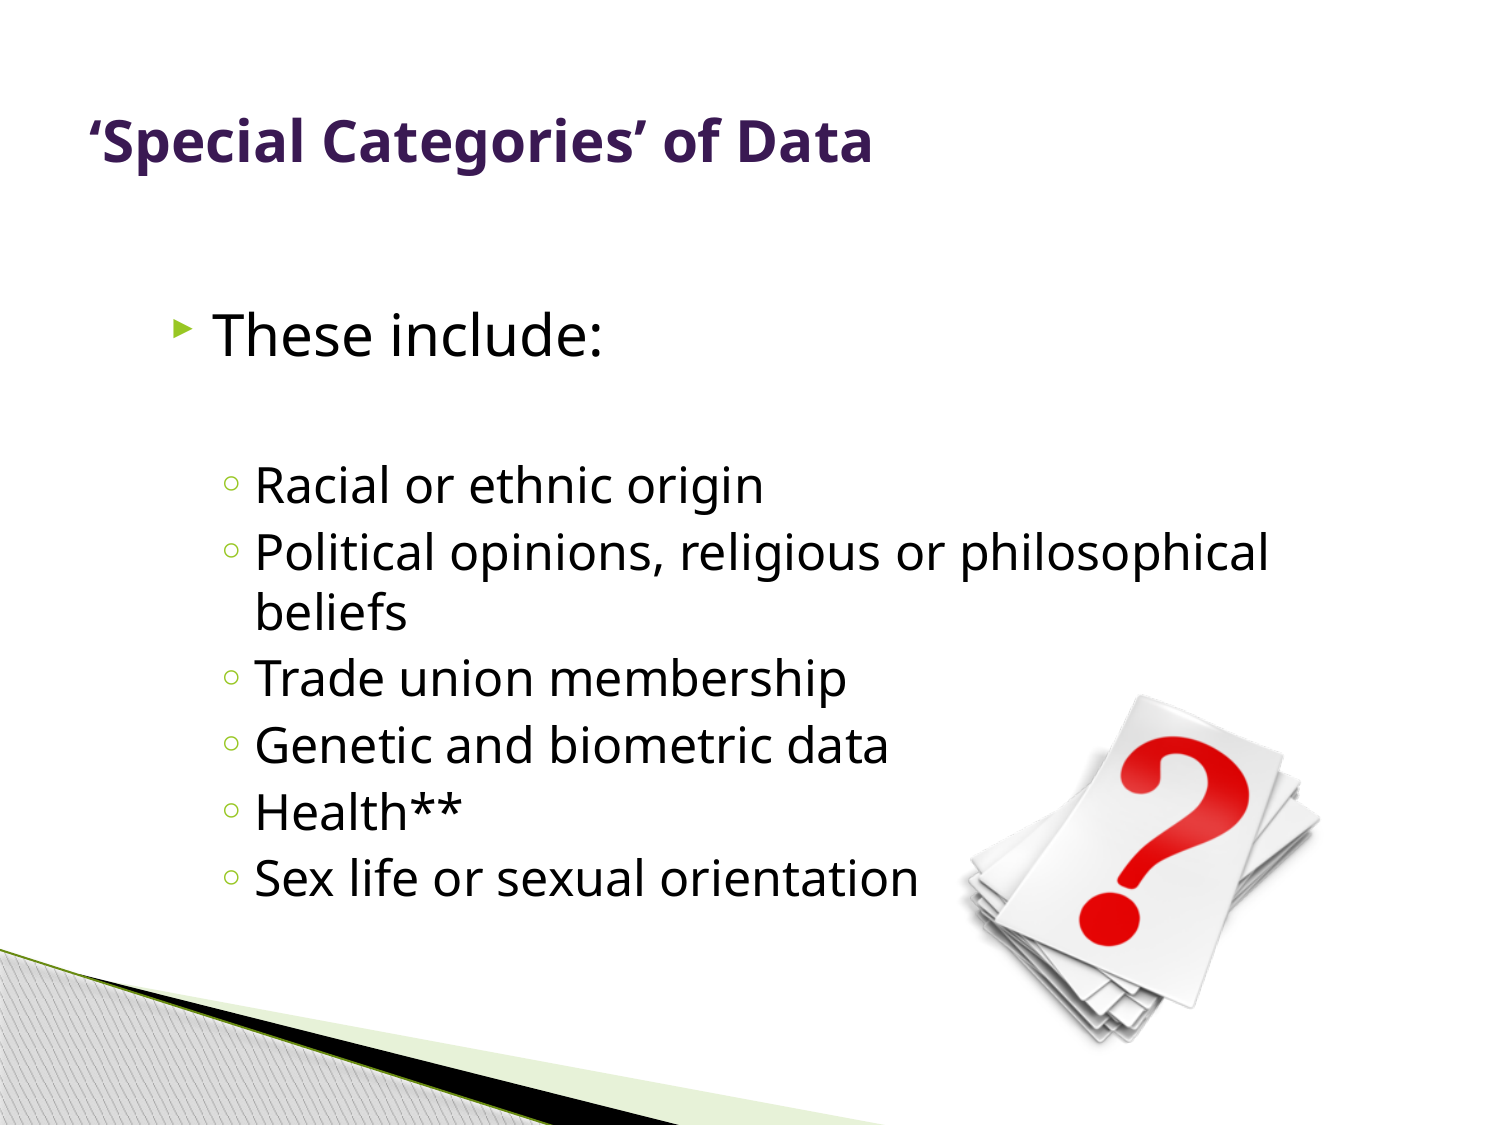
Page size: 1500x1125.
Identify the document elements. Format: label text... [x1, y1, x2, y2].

title ‘Special Categories’ of Data [75, 45, 1425, 233]
list These include: Racial or ethnic origin Political opinions, religious or philosophical beliefs Trade union membership Genetic and biometric data Health** Sex life or sexual orientation [137, 290, 1363, 983]
picture [867, 692, 1377, 1091]
